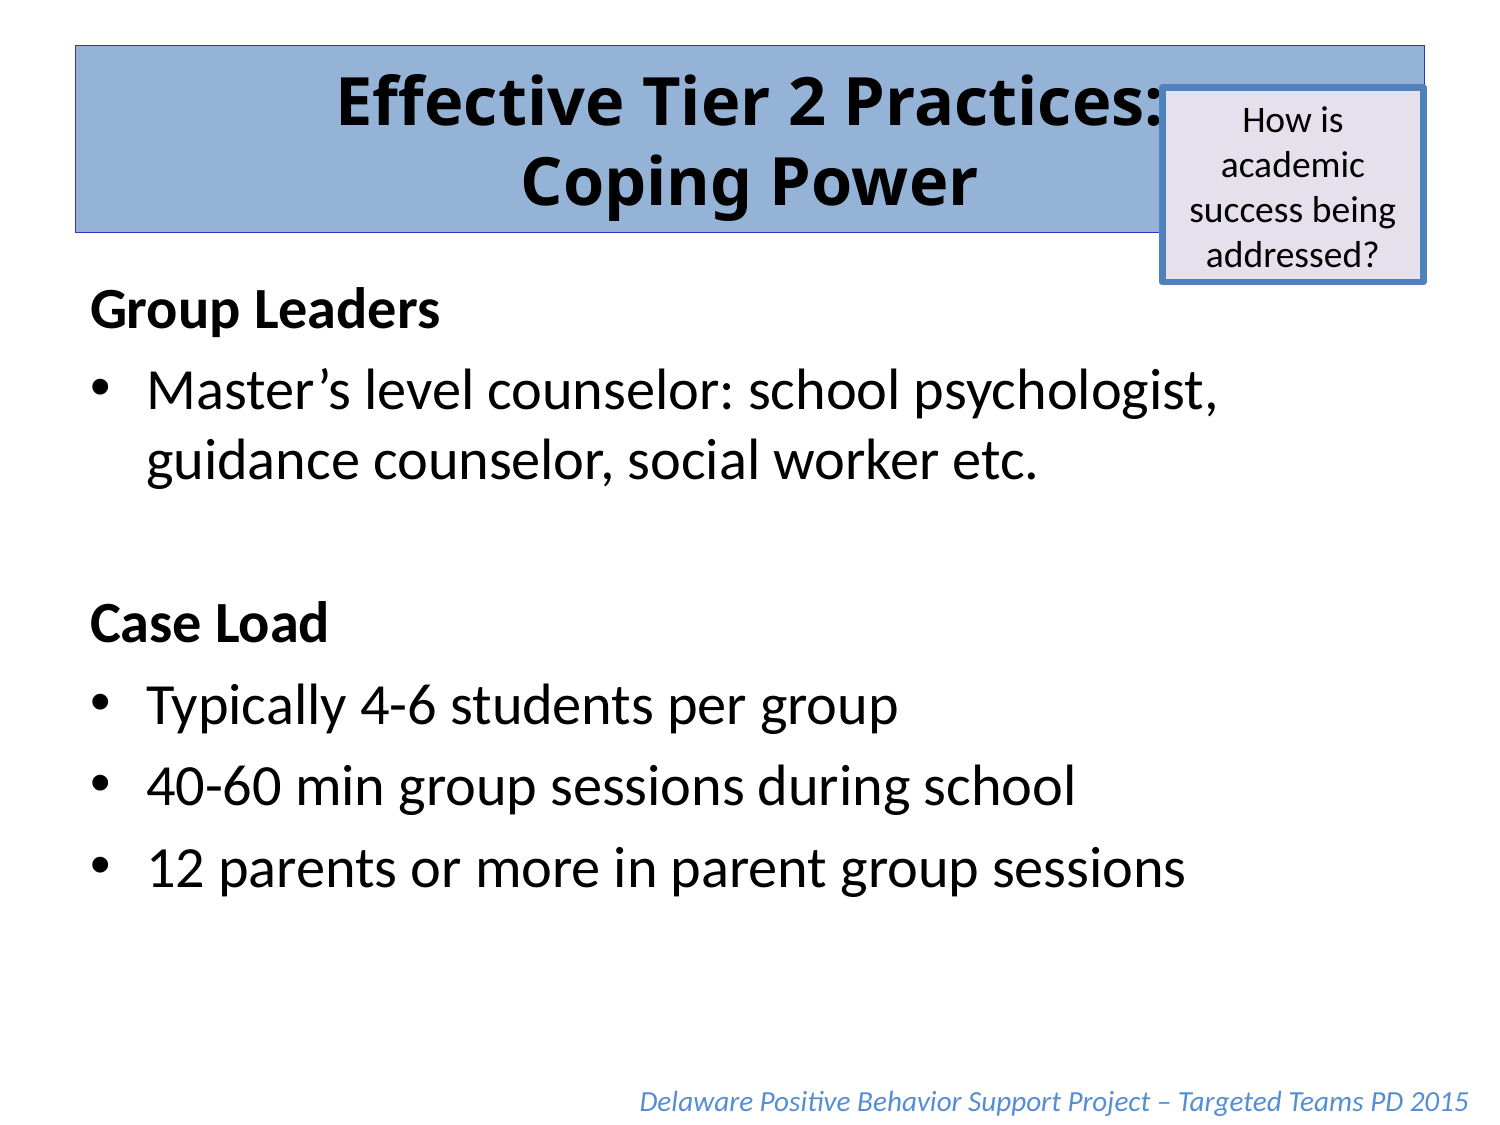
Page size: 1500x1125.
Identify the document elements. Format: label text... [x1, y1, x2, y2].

title Effective Tier 2 Practices: Coping Power [75, 45, 1425, 233]
text_box How is academic success being addressed? [1160, 85, 1426, 284]
text_box Delaware Positive Behavior Support Project – Targeted Teams PD 2015 [624, 1074, 1500, 1125]
list Group Leaders Master’s level counselor: school psychologist, guidance counselor, social worker etc. Case Load Typically 4-6 students per group 40-60 min group sessions during school 12 parents or more in parent group sessions [75, 262, 1425, 1005]
